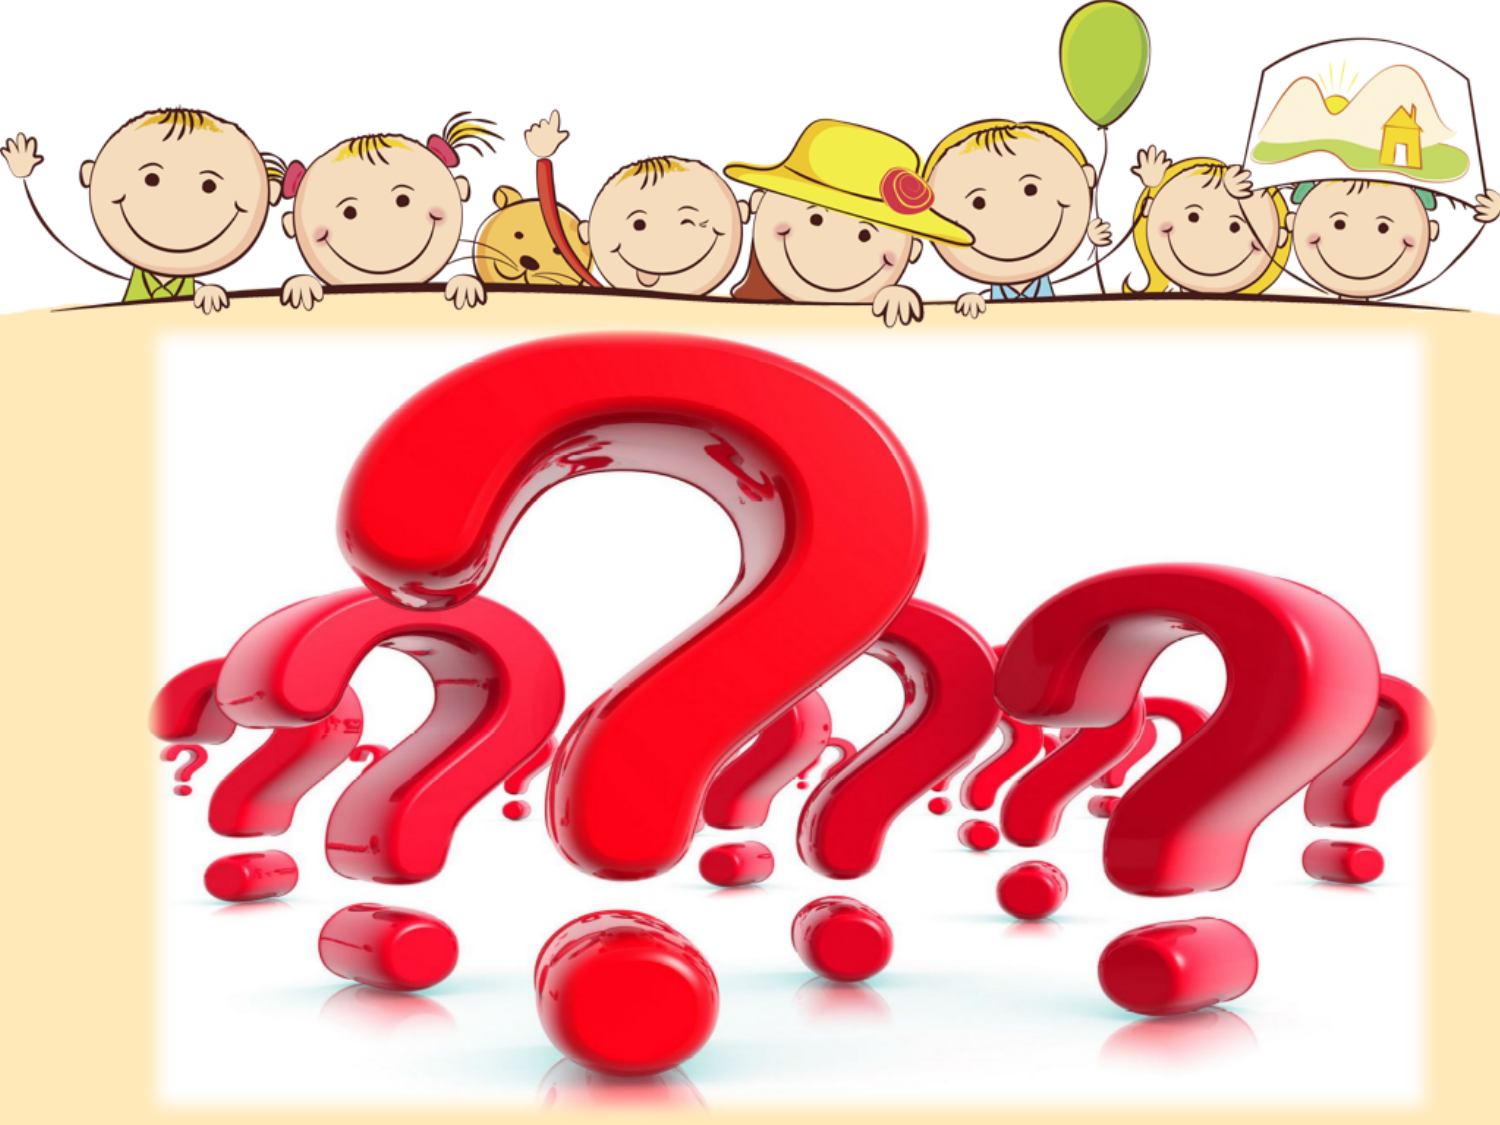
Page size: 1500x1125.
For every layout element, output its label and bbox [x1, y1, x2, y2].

list [140, 316, 1442, 1125]
picture [0, 0, 1500, 1125]
